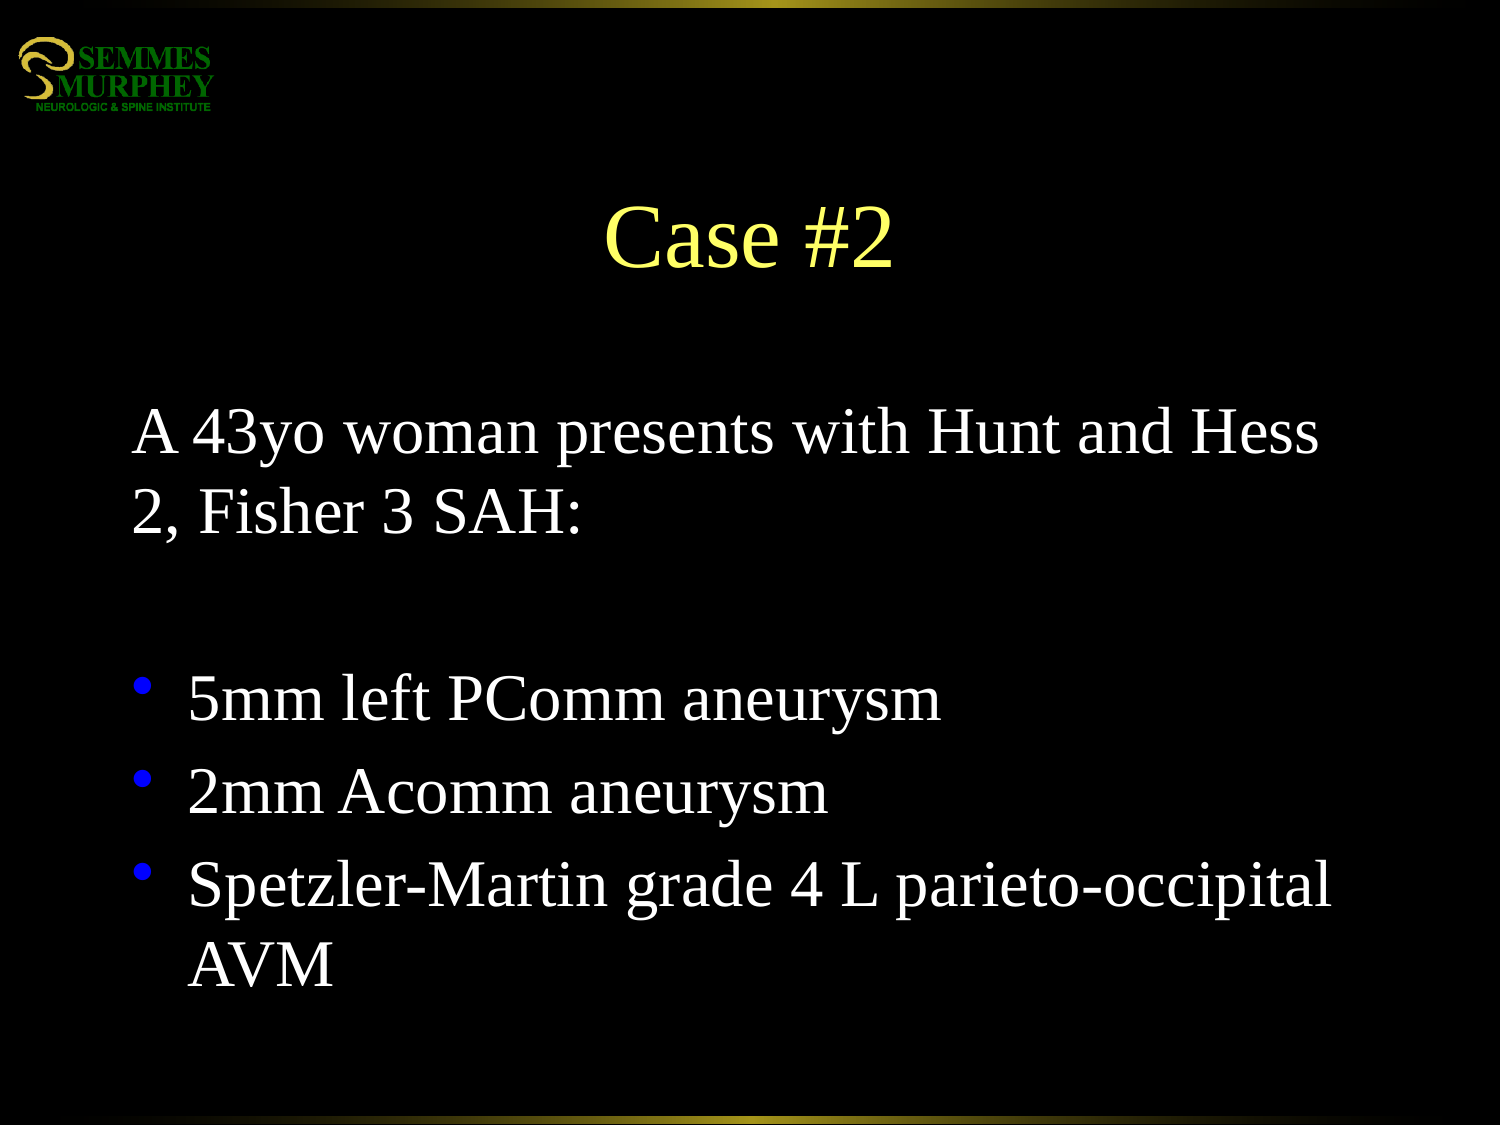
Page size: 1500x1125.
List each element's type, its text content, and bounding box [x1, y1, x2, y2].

title Case #2 [112, 111, 1388, 352]
list A 43yo woman presents with Hunt and Hess 2, Fisher 3 SAH: 5mm left PComm aneurysm 2mm Acomm aneurysm Spetzler-Martin grade 4 L parieto-occipital AVM [116, 379, 1392, 980]
picture [14, 37, 215, 112]
